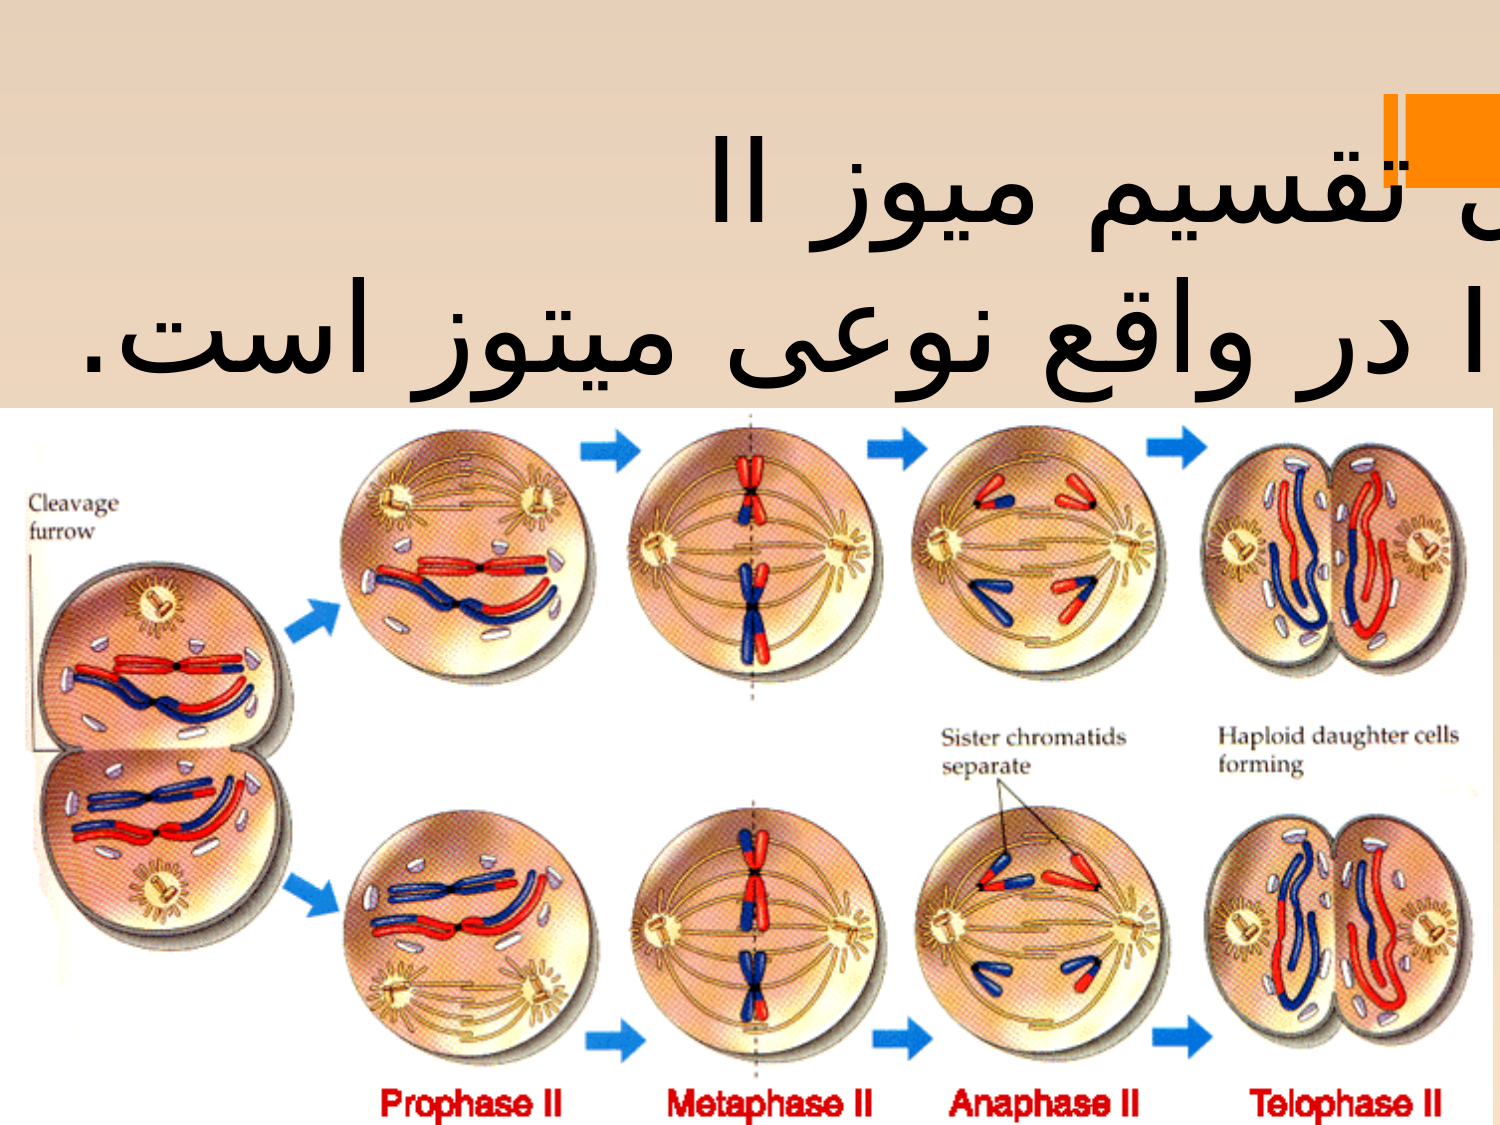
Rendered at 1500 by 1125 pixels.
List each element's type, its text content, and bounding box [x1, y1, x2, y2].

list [0, 407, 1494, 1125]
text_box مراحل تقسیم میوز II میوز II در واقع نوعی میتوز است. [0, 89, 1500, 405]
